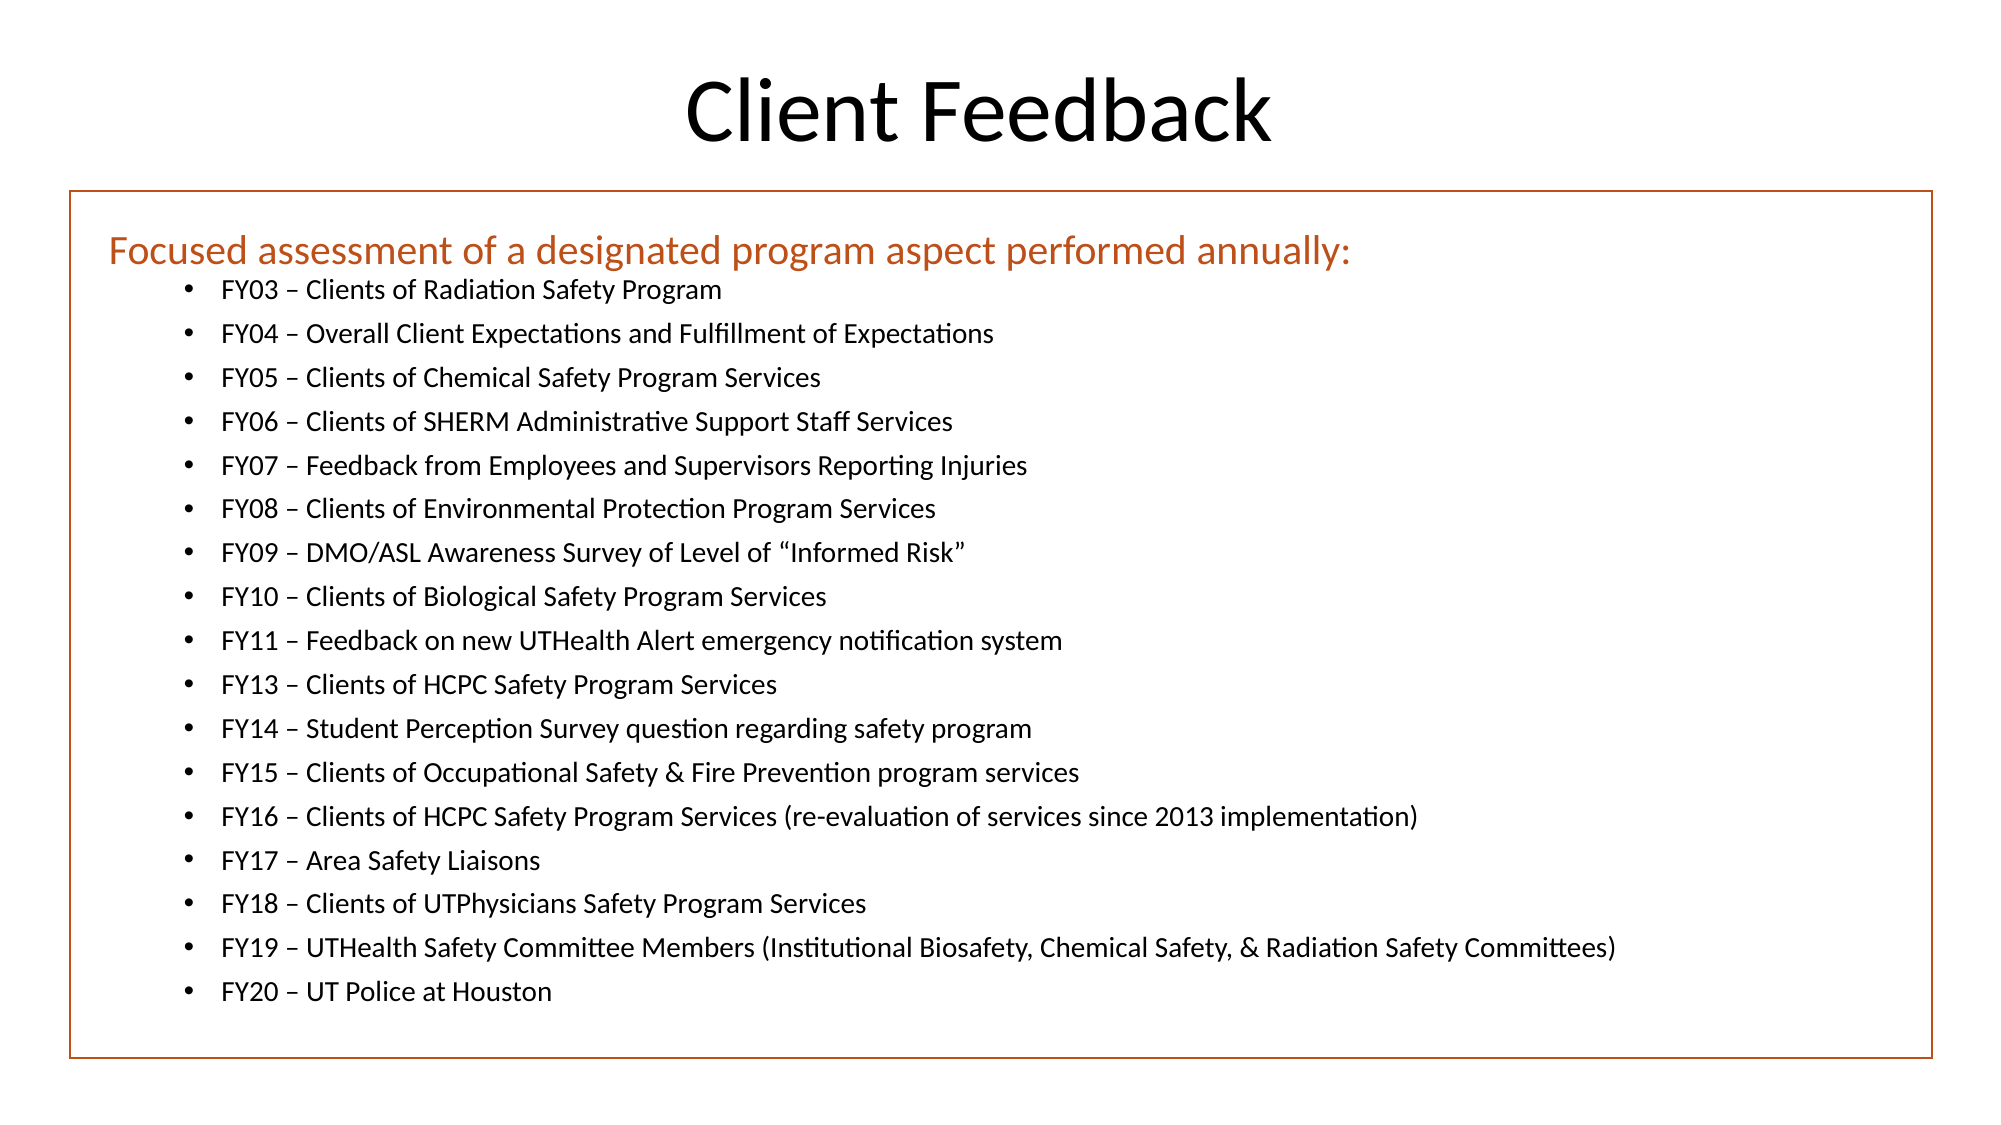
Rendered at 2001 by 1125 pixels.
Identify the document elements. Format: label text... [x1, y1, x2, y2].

list Focused assessment of a designated program aspect performed annually: FY03 – Clients of Radiation Safety Program FY04 – Overall Client Expectations and Fulfillment of Expectations FY05 – Clients of Chemical Safety Program Services FY06 – Clients of SHERM Administrative Support Staff Services FY07 – Feedback from Employees and Supervisors Reporting Injuries FY08 – Clients of Environmental Protection Program Services FY09 – DMO/ASL Awareness Survey of Level of “Informed Risk” FY10 – Clients of Biological Safety Program Services FY11 – Feedback on new UTHealth Alert emergency notification system FY13 – Clients of HCPC Safety Program Services FY14 – Student Perception Survey question regarding safety program FY15 – Clients of Occupational Safety & Fire Prevention program services FY16 – Clients of HCPC Safety Program Services (re-evaluation of services since 2013 implementation) FY17 – Area Safety Liaisons FY18 – Clients of UTPhysicians Safety Program Services FY19 – UTHealth Safety Committee Members (Institutional Biosafety, Chemical Safety, & Radiation Safety Committees) FY20 – UT Police at Houston [93, 224, 1885, 1038]
title Client Feedback [670, 17, 1330, 206]
text_box [70, 191, 1932, 1058]
